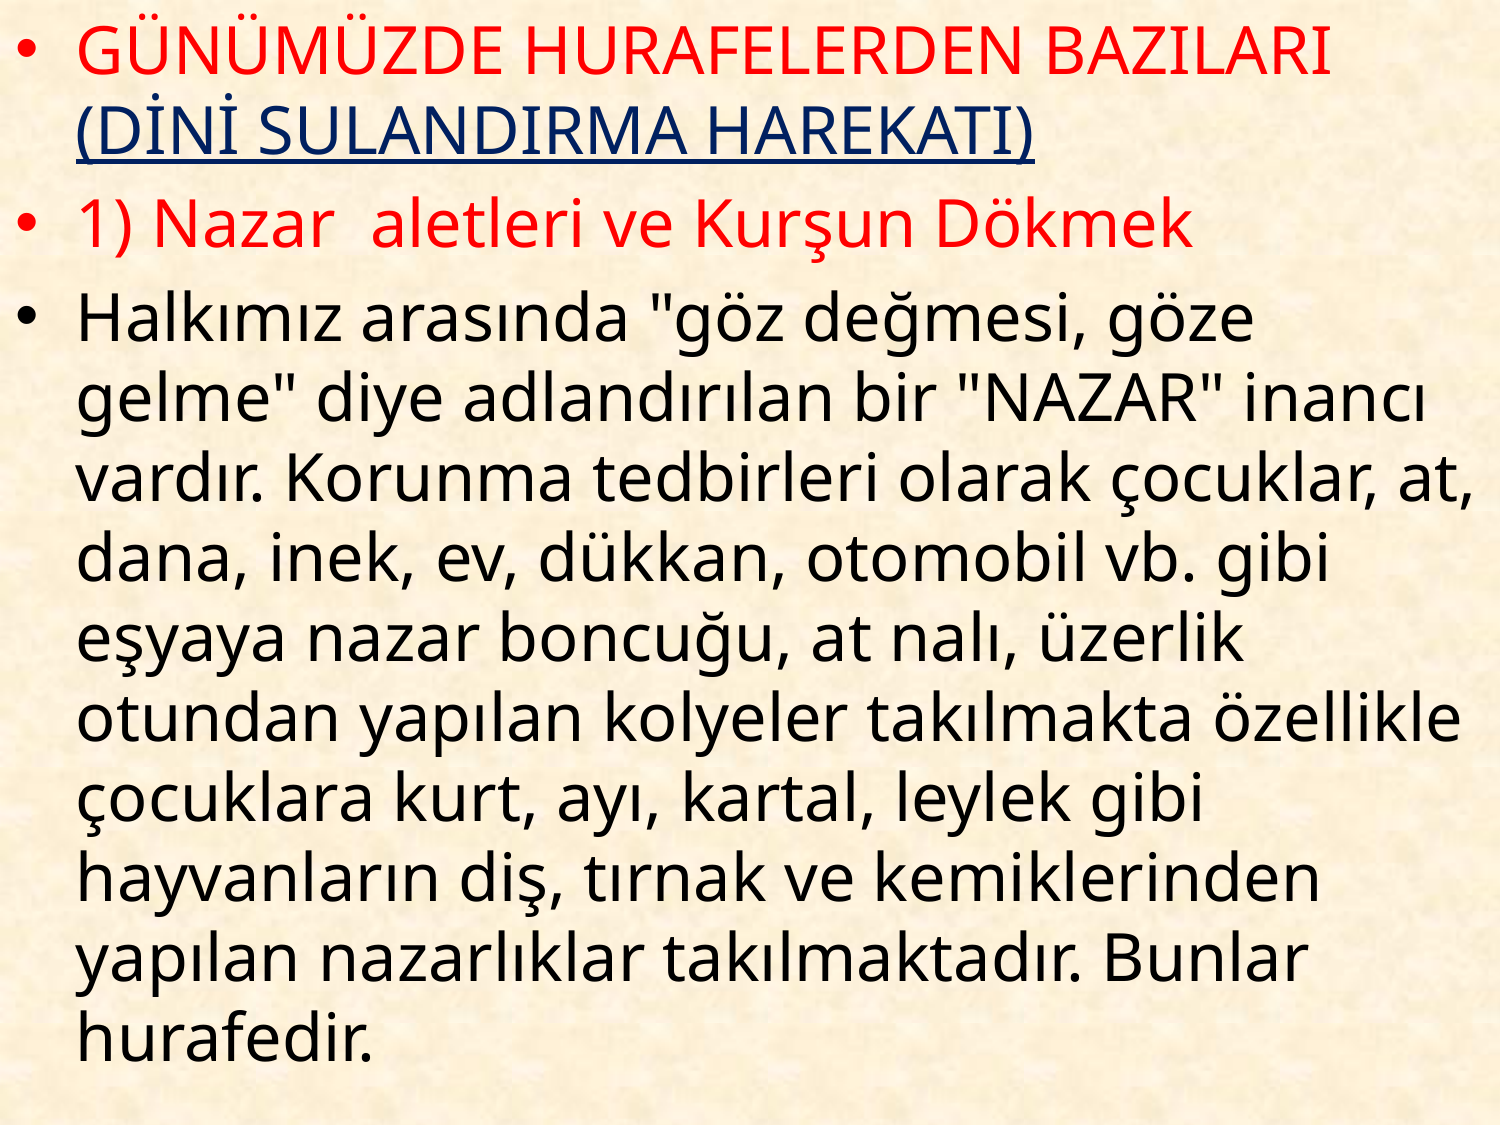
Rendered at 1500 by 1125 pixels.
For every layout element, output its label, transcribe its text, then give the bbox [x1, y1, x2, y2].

list GÜNÜMÜZDE HURAFELERDEN BAZILARI (DİNİ SULANDIRMA HAREKATI) 1) Nazar aletleri ve Kurşun Dökmek Halkımız arasında "göz değmesi, göze gelme" diye adlandırılan bir "NAZAR" inancı vardır. Korunma tedbirleri olarak çocuklar, at, dana, inek, ev, dükkan, otomobil vb. gibi eşyaya nazar boncuğu, at nalı, üzerlik otundan yapılan kolyeler takılmakta özellikle çocuklara kurt, ayı, kartal, leylek gibi hayvanların diş, tırnak ve kemiklerinden yapılan nazarlıklar takılmaktadır. Bunlar hurafedir. [0, 0, 1500, 1125]
